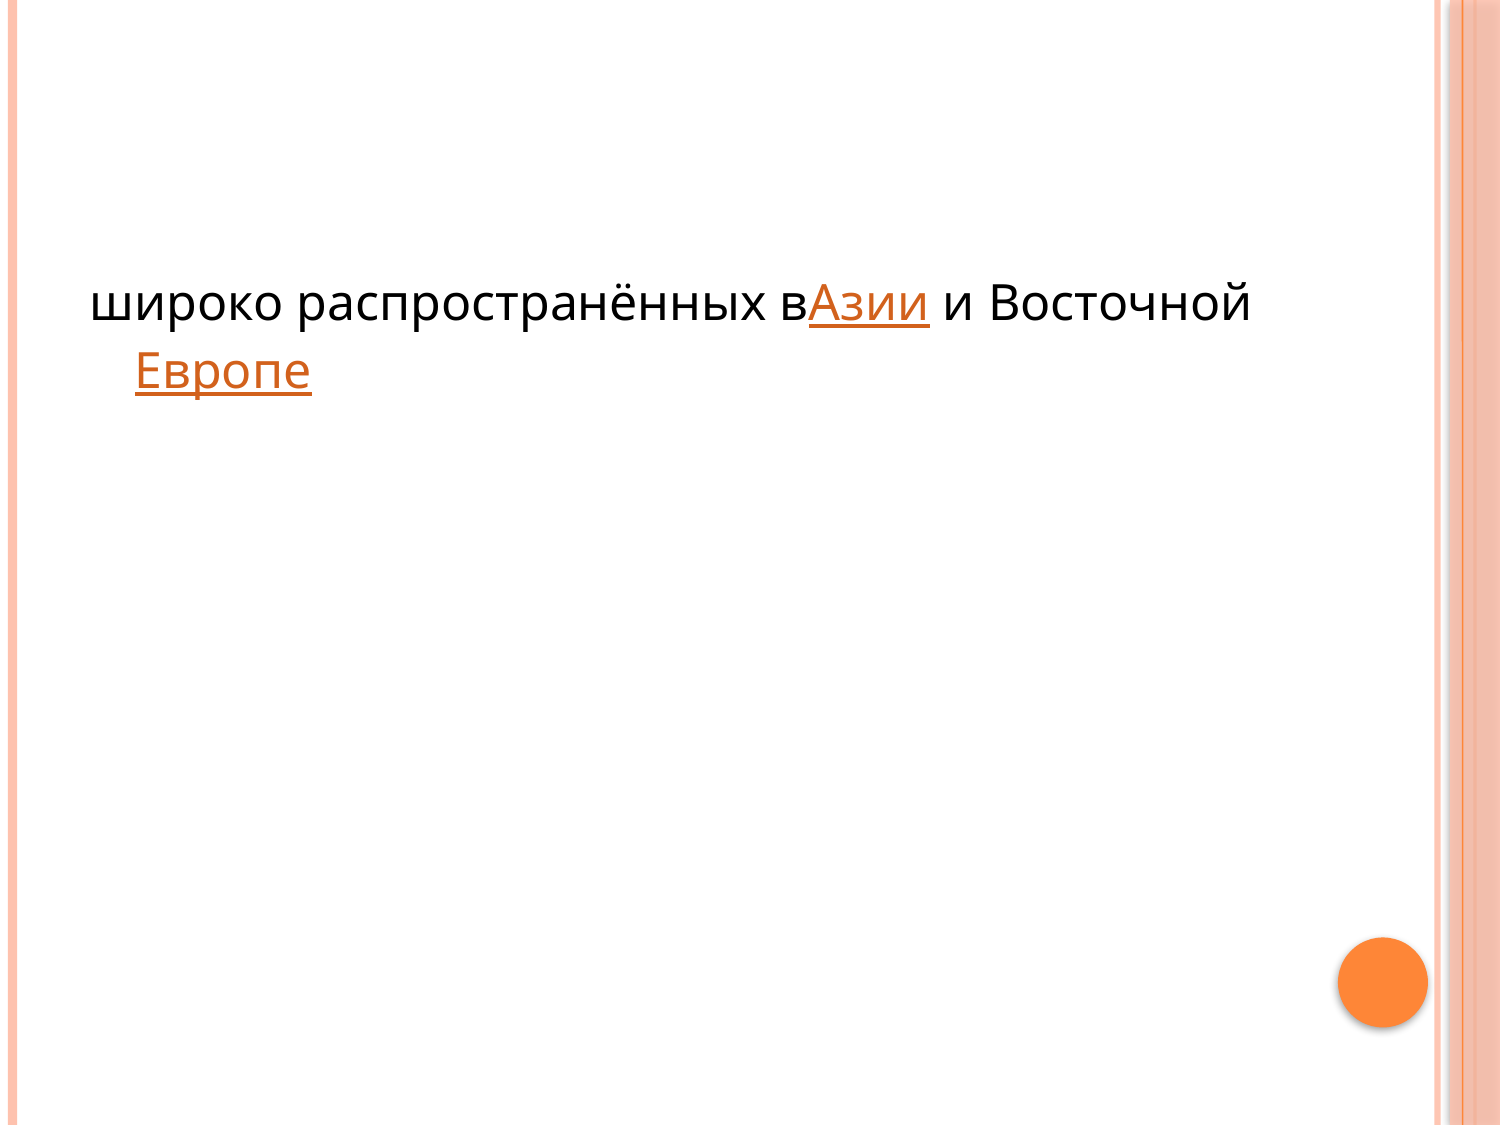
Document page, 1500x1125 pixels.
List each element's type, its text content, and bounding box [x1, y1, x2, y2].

list широко распространённых вАзии и Восточной Европе [75, 262, 1300, 1062]
